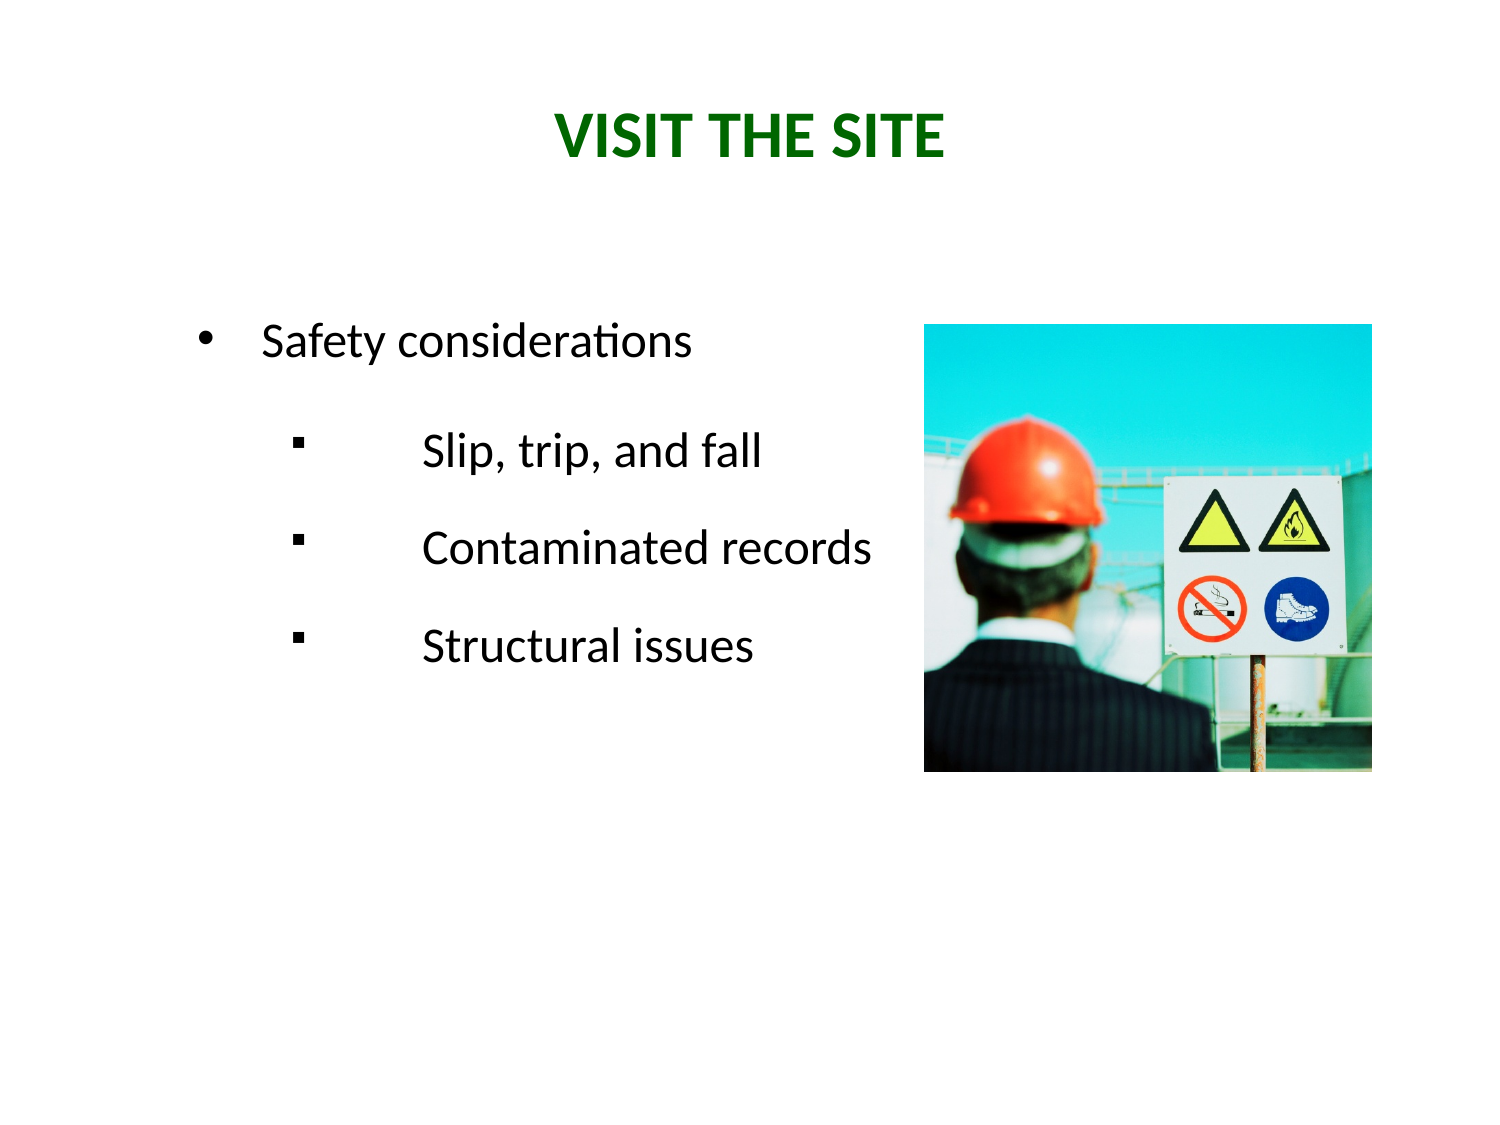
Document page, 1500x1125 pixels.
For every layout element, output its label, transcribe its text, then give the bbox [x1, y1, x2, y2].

picture [924, 324, 1372, 773]
title Visit the Site [75, 37, 1425, 225]
list Safety considerations Slip, trip, and fall Contaminated records Structural issues [125, 299, 913, 863]
